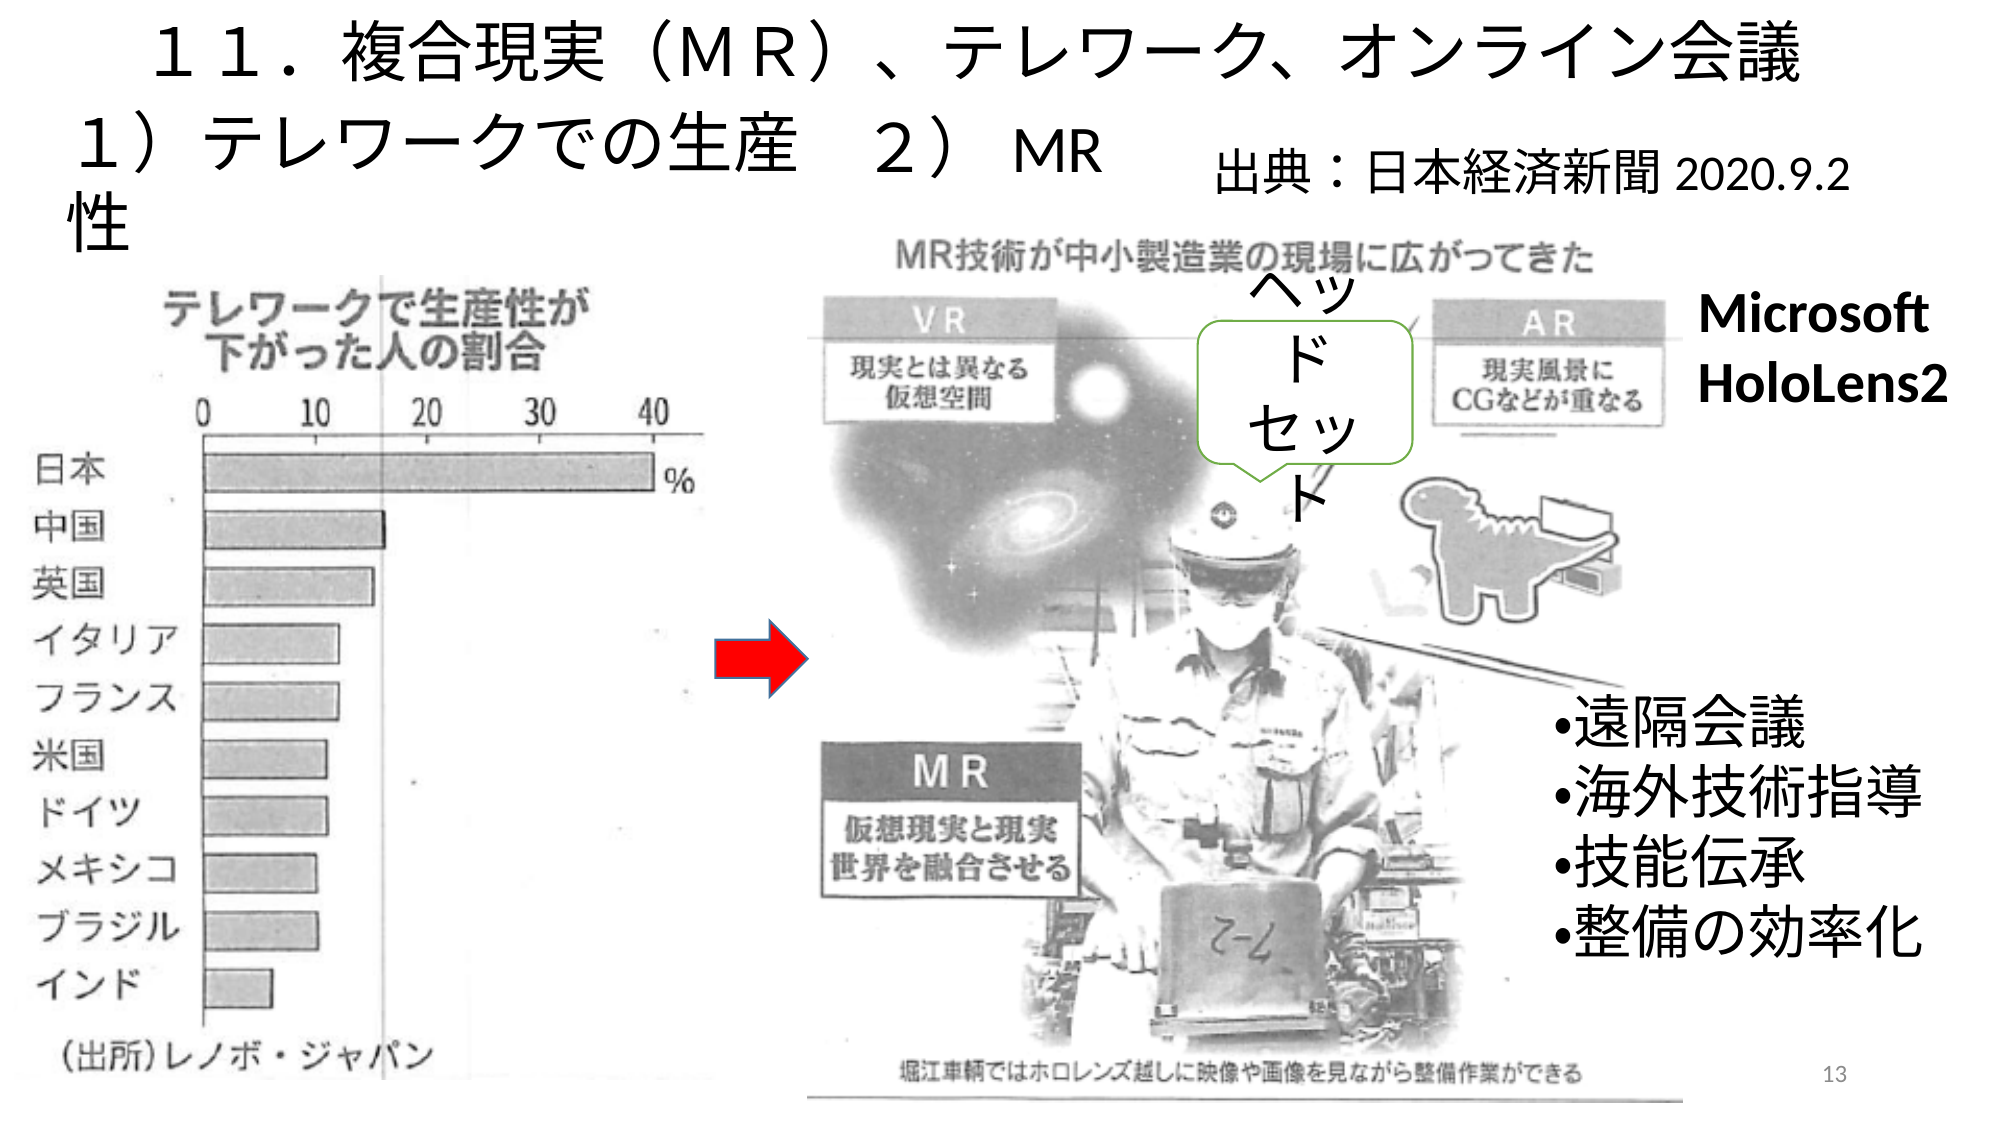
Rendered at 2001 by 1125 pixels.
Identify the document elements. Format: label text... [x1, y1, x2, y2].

picture [13, 275, 716, 1080]
text_box [716, 618, 807, 700]
text_box １）テレワークでの生産性 [51, 93, 847, 269]
slide_number 13 [1683, 1042, 1863, 1103]
text_box ２）MR [846, 98, 1643, 193]
text_box Microsoft HoloLens2 [1683, 266, 1977, 422]
text_box ・遠隔会議 ・海外技術指導 ・技能伝承 ・整備の効率化 [1683, 677, 1977, 973]
title １１．複合現実（ＭＲ）、テレワーク、オンライン会議 [125, 0, 1850, 111]
text_box 出典：日本経済新聞2020.9.2 [1197, 133, 2000, 209]
picture [807, 223, 1683, 1103]
